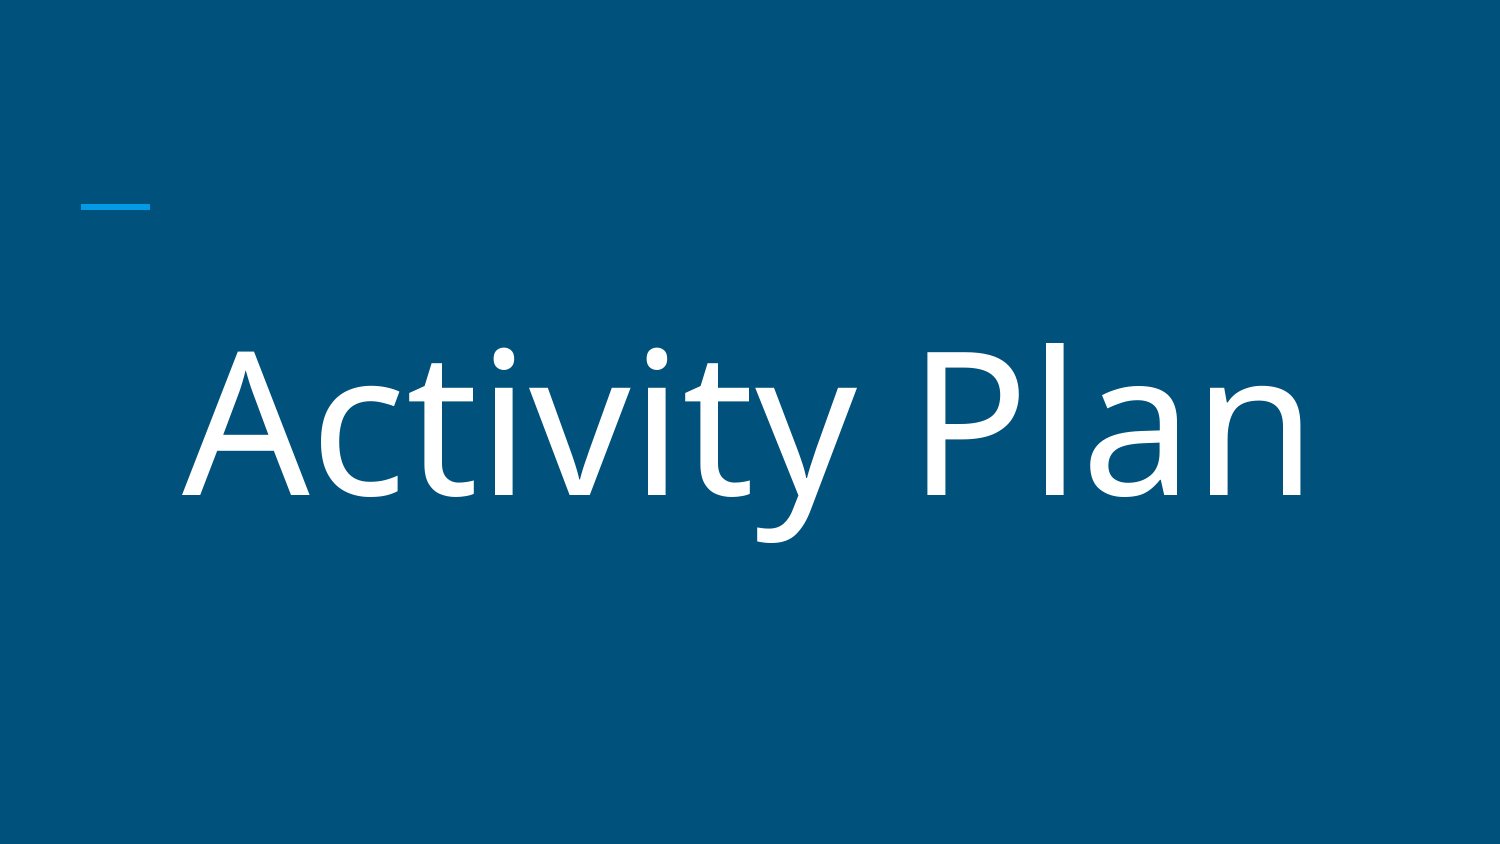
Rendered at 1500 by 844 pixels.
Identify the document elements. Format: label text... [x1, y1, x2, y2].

list Activity Plan [63, 244, 1437, 750]
